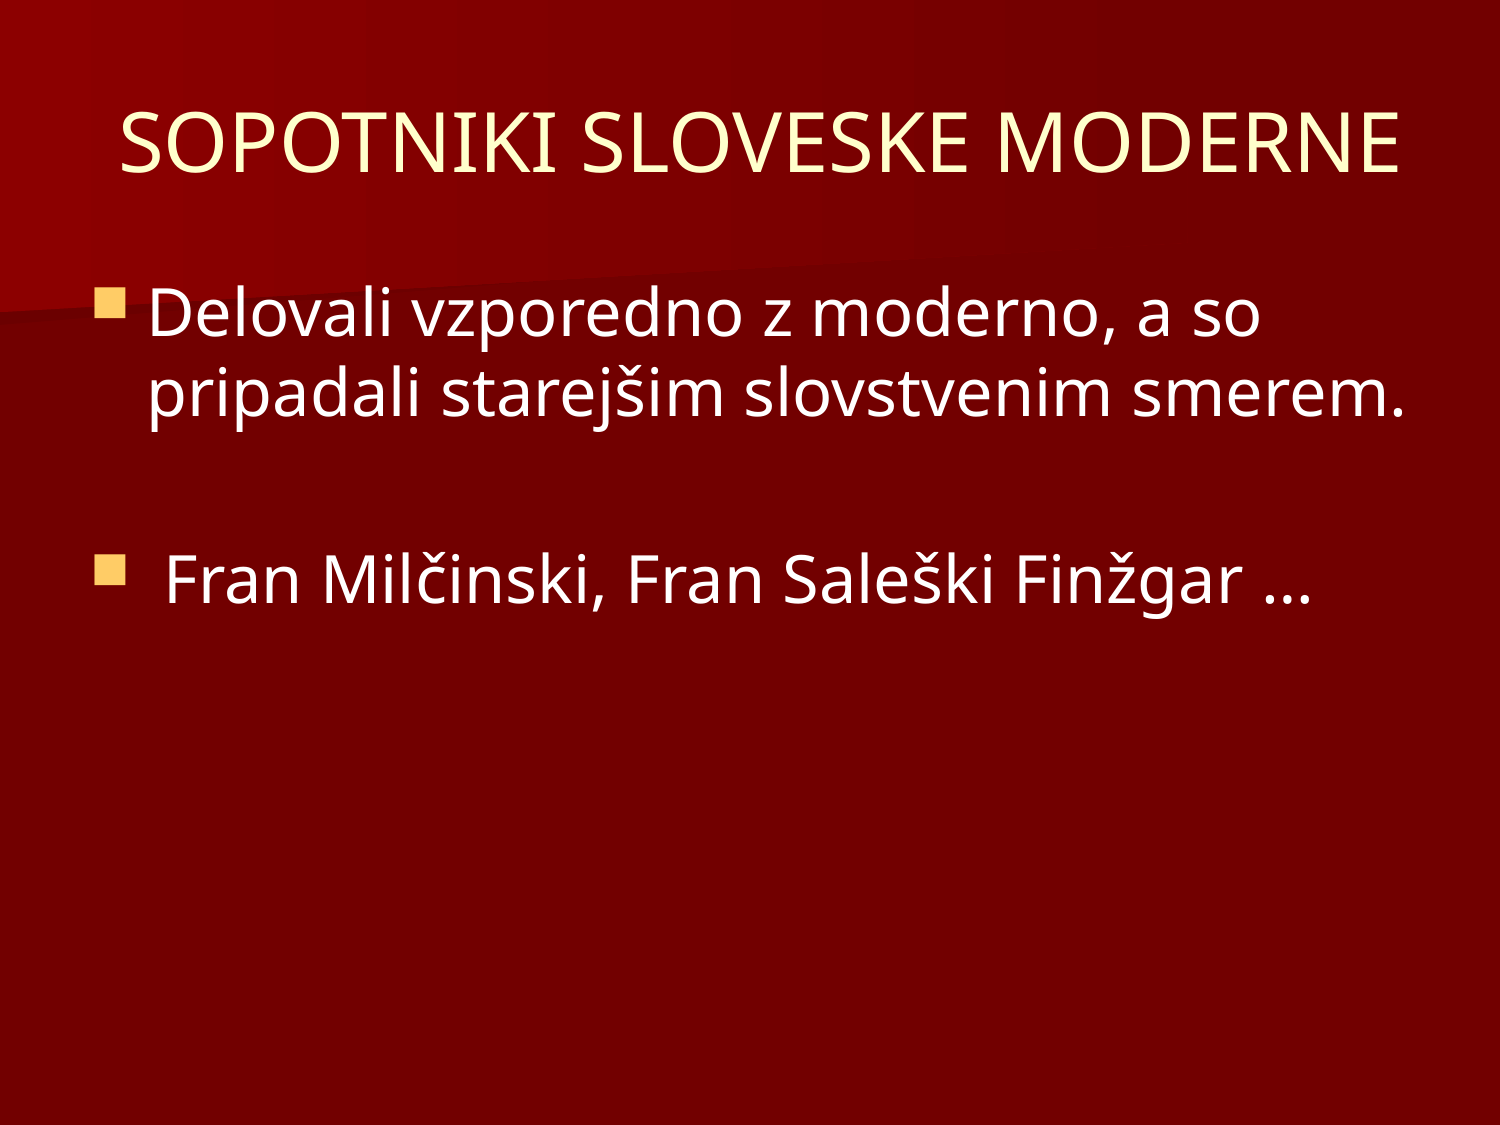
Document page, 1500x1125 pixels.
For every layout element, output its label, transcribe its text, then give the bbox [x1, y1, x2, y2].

title SOPOTNIKI SLOVESKE MODERNE [75, 45, 1425, 233]
list Delovali vzporedno z moderno, a so pripadali starejšim slovstvenim smerem. Fran Milčinski, Fran Saleški Finžgar … [75, 262, 1425, 1000]
